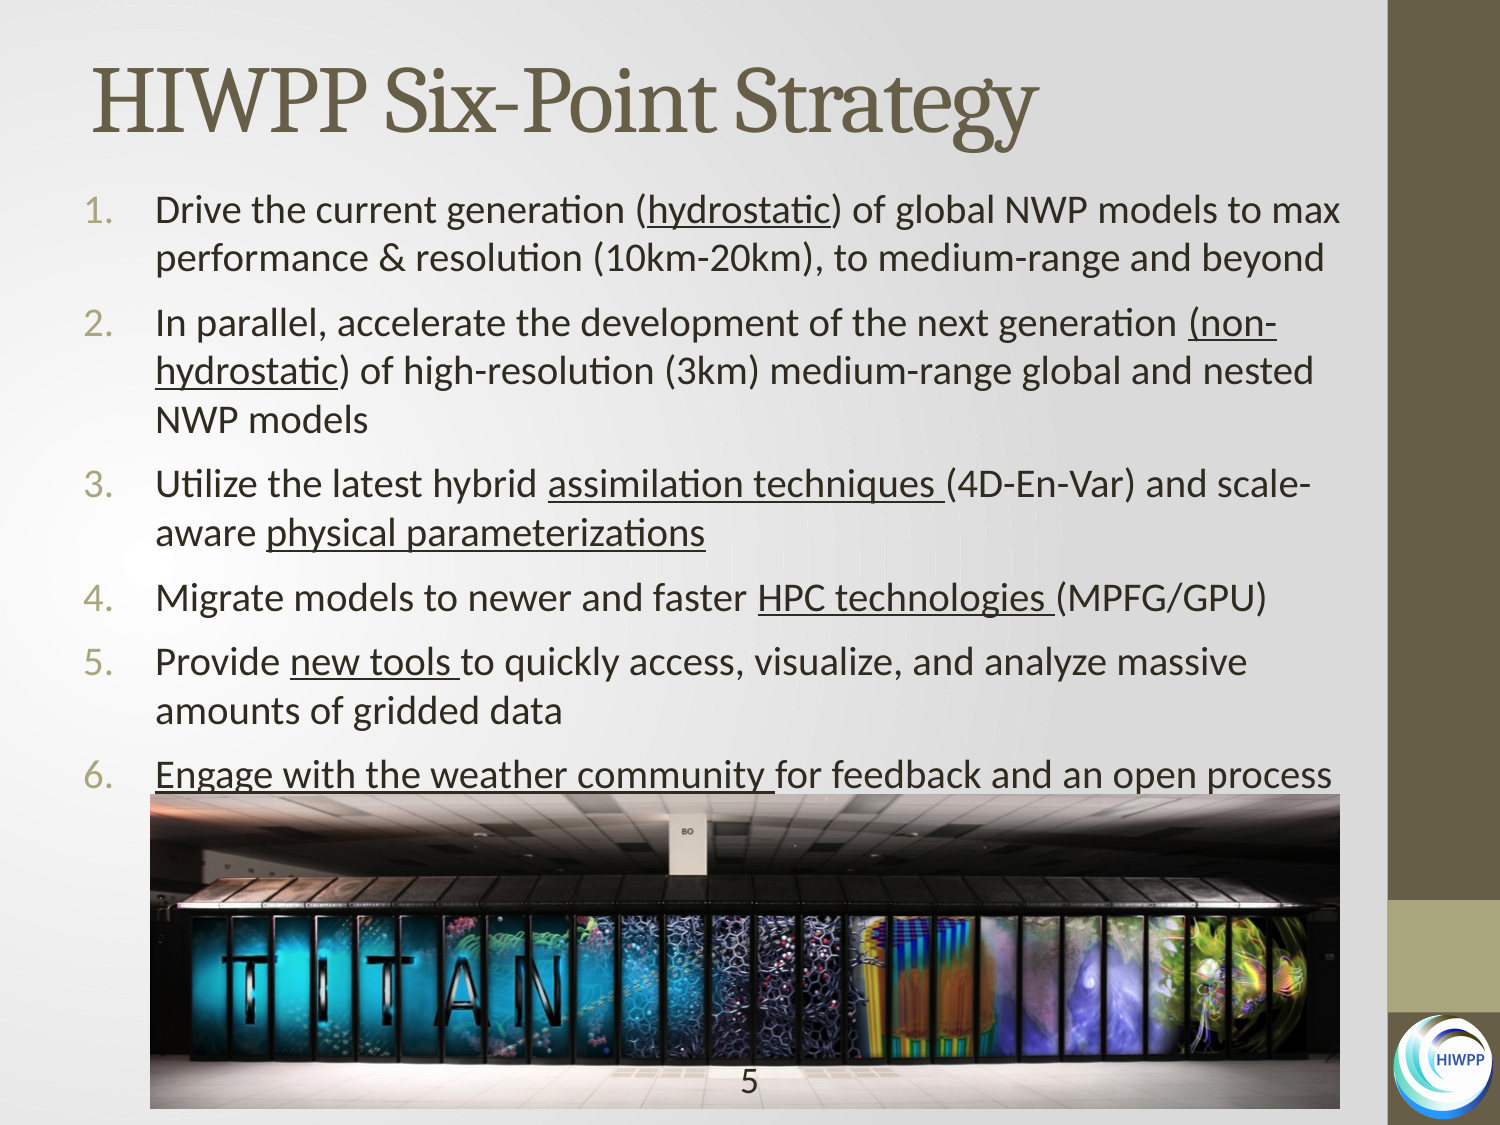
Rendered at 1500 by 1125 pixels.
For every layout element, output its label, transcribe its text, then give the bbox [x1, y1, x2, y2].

picture [149, 793, 1340, 1110]
picture [1393, 1014, 1494, 1120]
list Drive the current generation (hydrostatic) of global NWP models to max performance & resolution (10km-20km), to medium-range and beyond In parallel, accelerate the development of the next generation (non-hydrostatic) of high-resolution (3km) medium-range global and nested NWP models Utilize the latest hybrid assimilation techniques (4D-En-Var) and scale-aware physical parameterizations Migrate models to newer and faster HPC technologies (MPFG/GPU) Provide new tools to quickly access, visualize, and analyze massive amounts of gridded data Engage with the weather community for feedback and an open process [50, 174, 1375, 813]
title HIWPP Six-Point Strategy [75, 0, 1425, 189]
